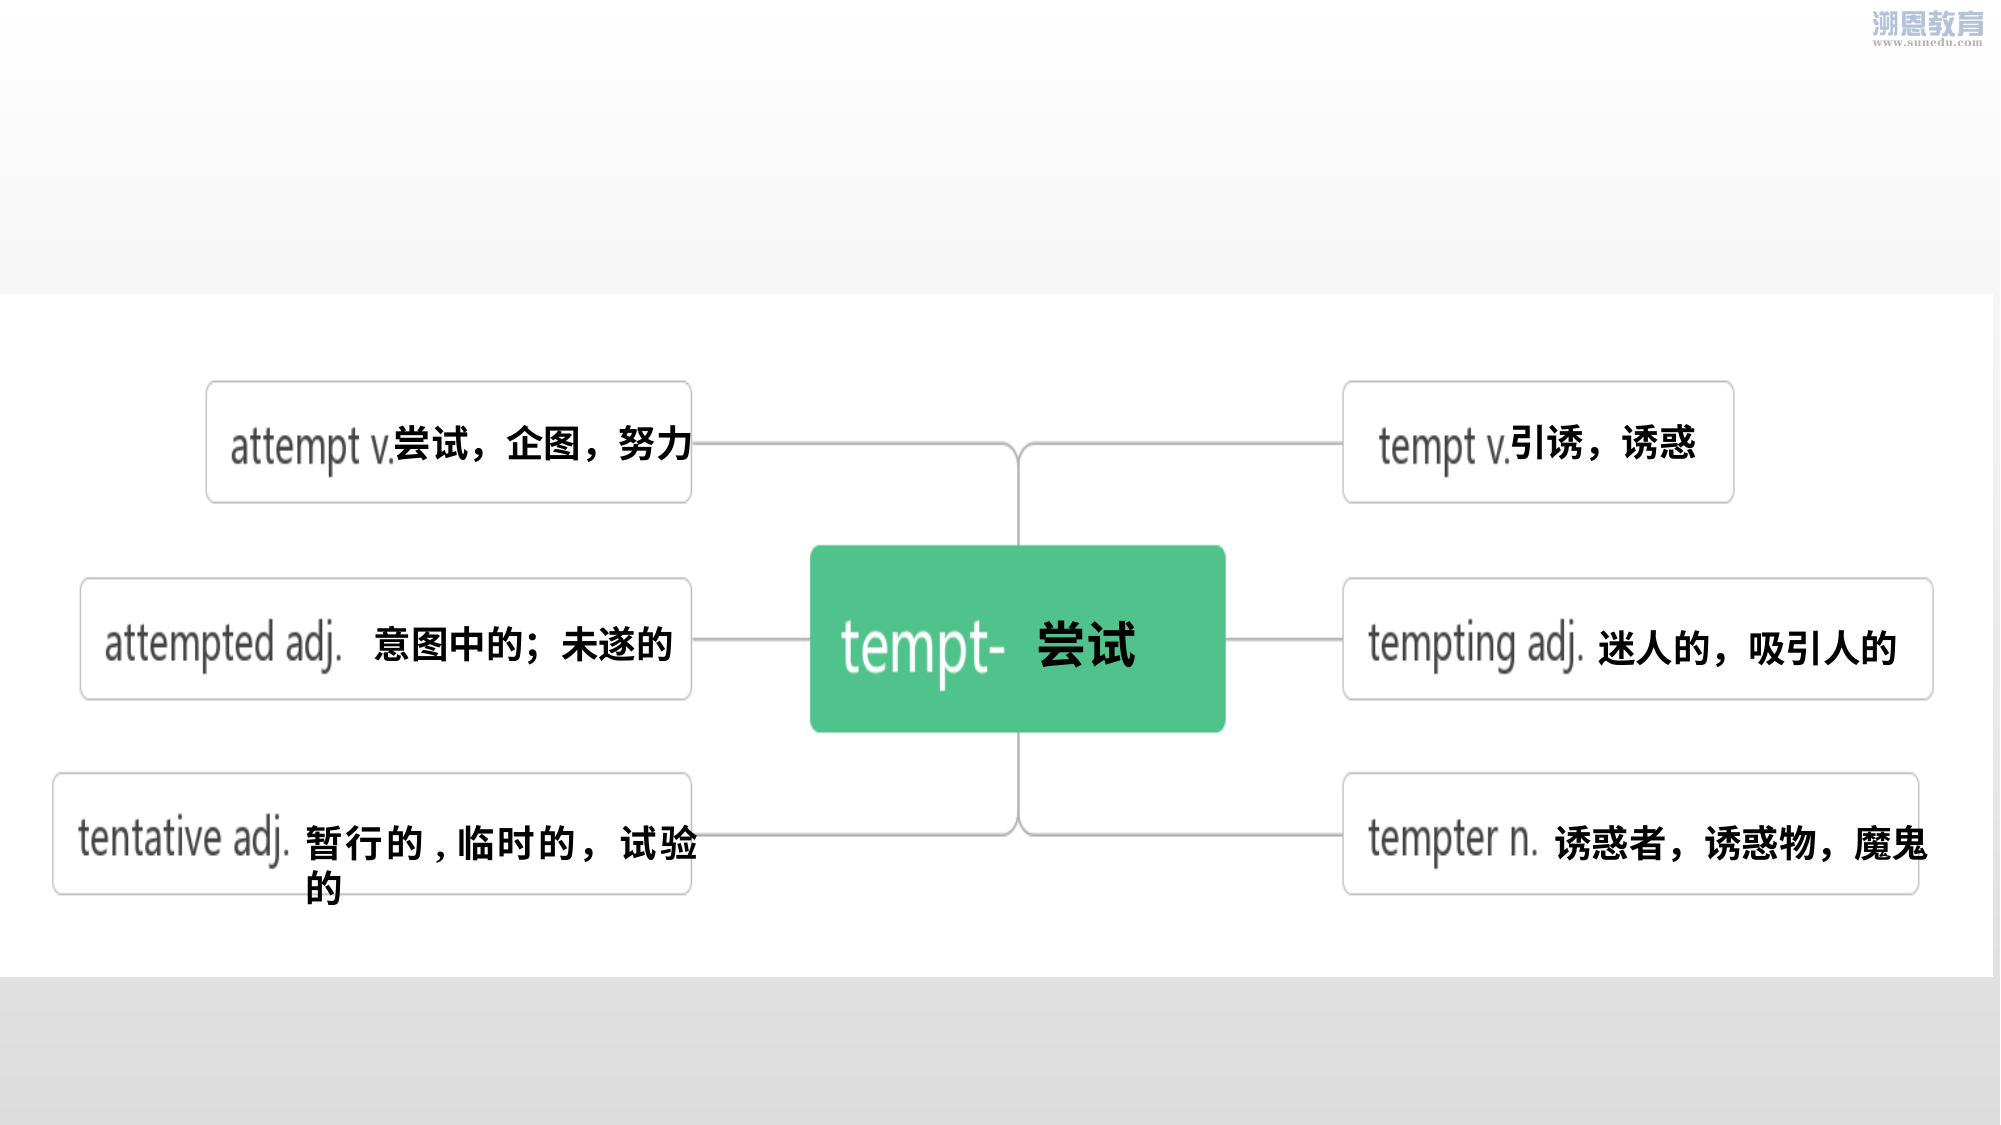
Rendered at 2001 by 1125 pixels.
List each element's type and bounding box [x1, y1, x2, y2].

picture [0, 294, 1993, 977]
picture [1872, 10, 1983, 46]
